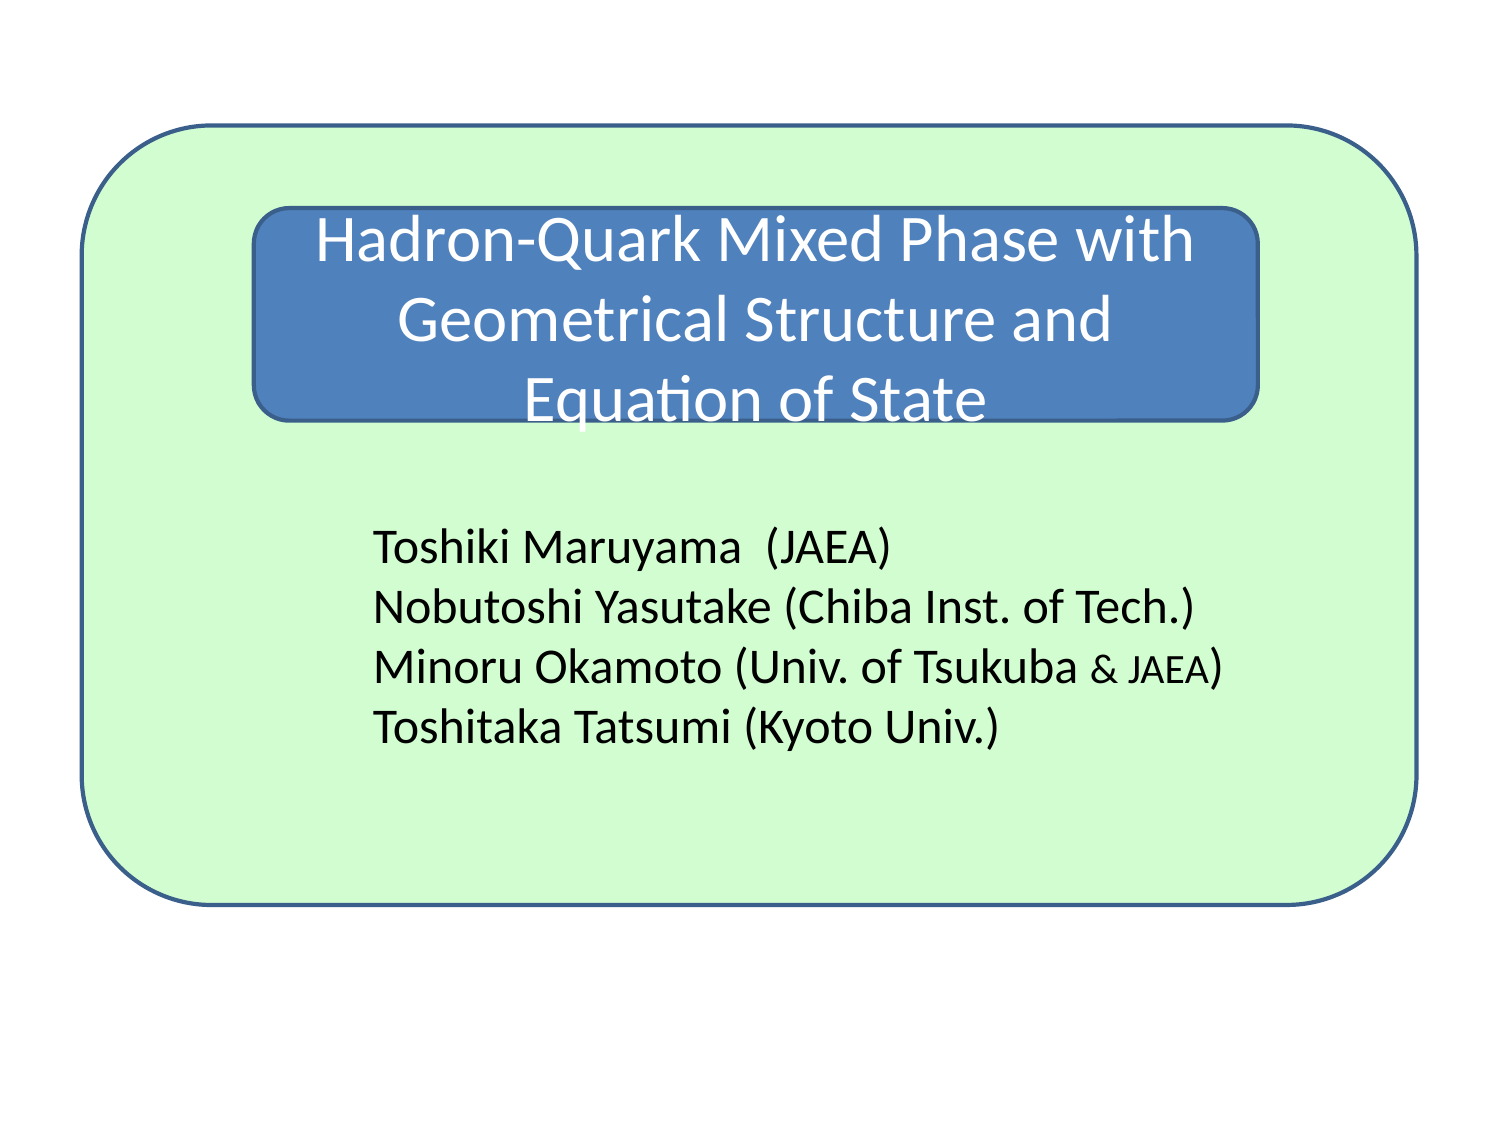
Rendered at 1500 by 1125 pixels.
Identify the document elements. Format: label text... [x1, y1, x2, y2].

text_box Toshiki Maruyama (JAEA) Nobutoshi Yasutake (Chiba Inst. of Tech.) Minoru Okamoto (Univ. of Tsukuba & JAEA) Toshitaka Tatsumi (Kyoto Univ.) [358, 505, 1240, 761]
text_box [79, 123, 1419, 908]
text_box Hadron-Quark Mixed Phase with Geometrical Structure and Equation of State [251, 205, 1260, 423]
